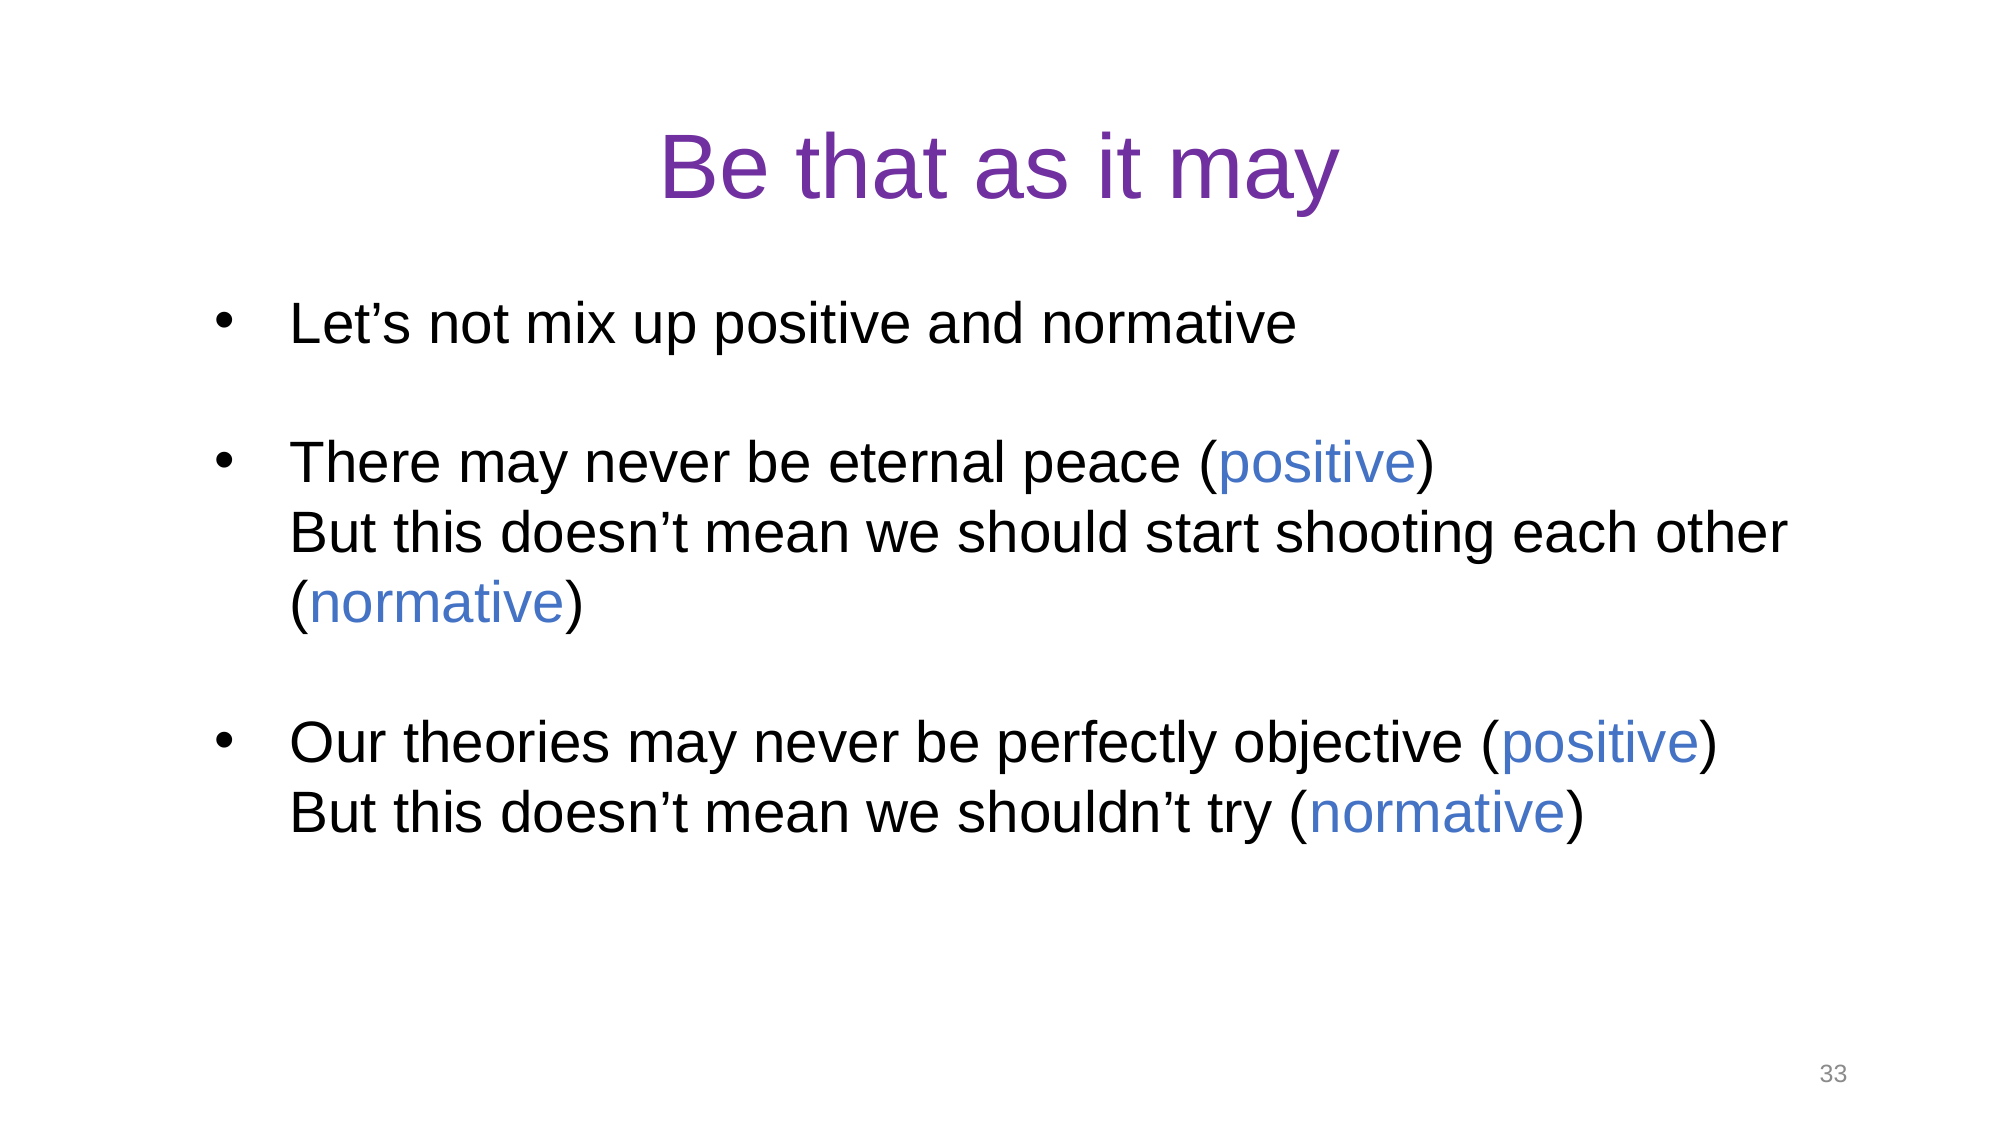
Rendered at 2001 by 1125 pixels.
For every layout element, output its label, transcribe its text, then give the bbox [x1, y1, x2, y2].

slide_number 33 [1412, 1042, 1863, 1103]
text_box Let’s not mix up positive and normative There may never be eternal peace (positive) But this doesn’t mean we should start shooting each other (normative) Our theories may never be perfectly objective (positive) But this doesn’t mean we shouldn’t try (normative) [199, 277, 1817, 967]
title Be that as it may [137, 59, 1863, 278]
